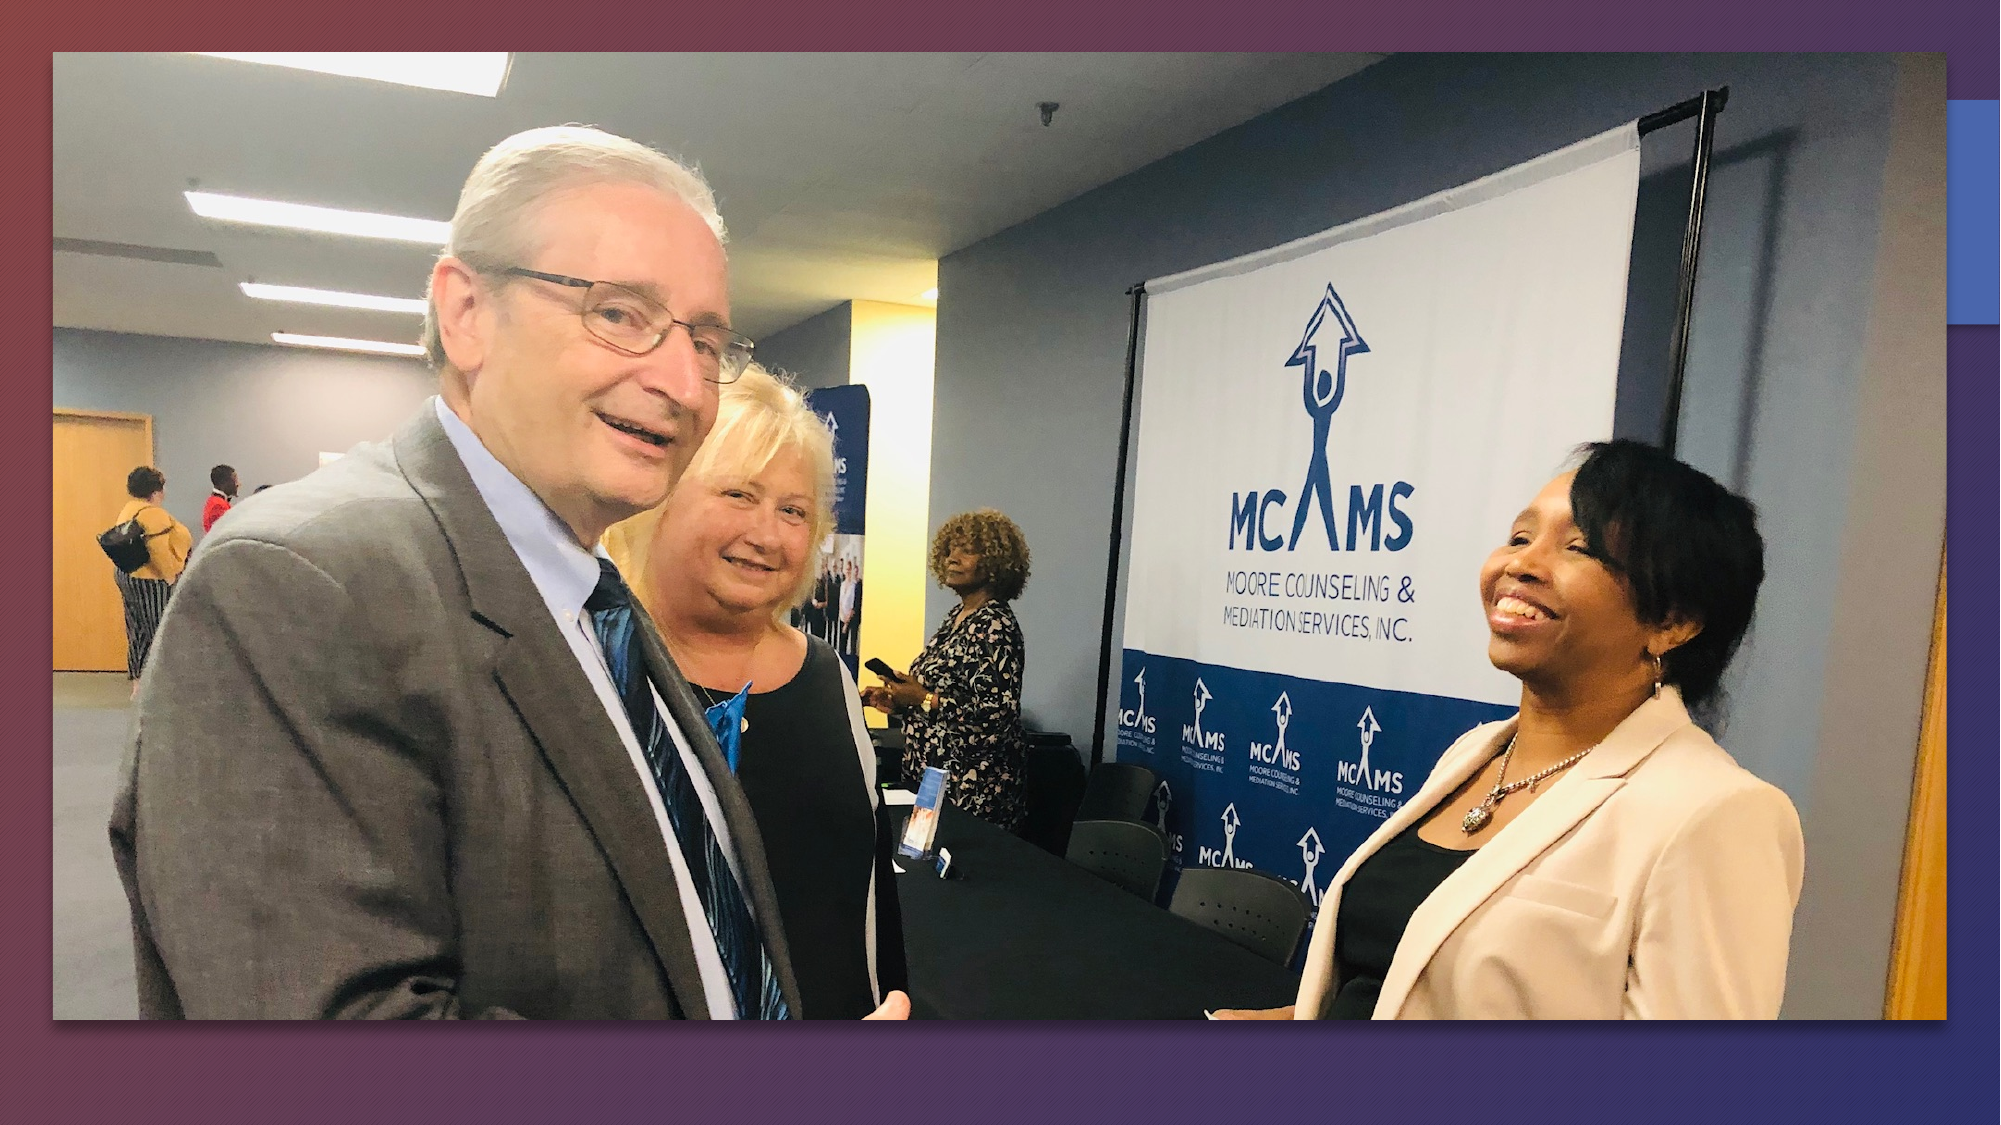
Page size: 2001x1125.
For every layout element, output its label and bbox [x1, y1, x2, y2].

picture [52, 52, 2000, 1020]
